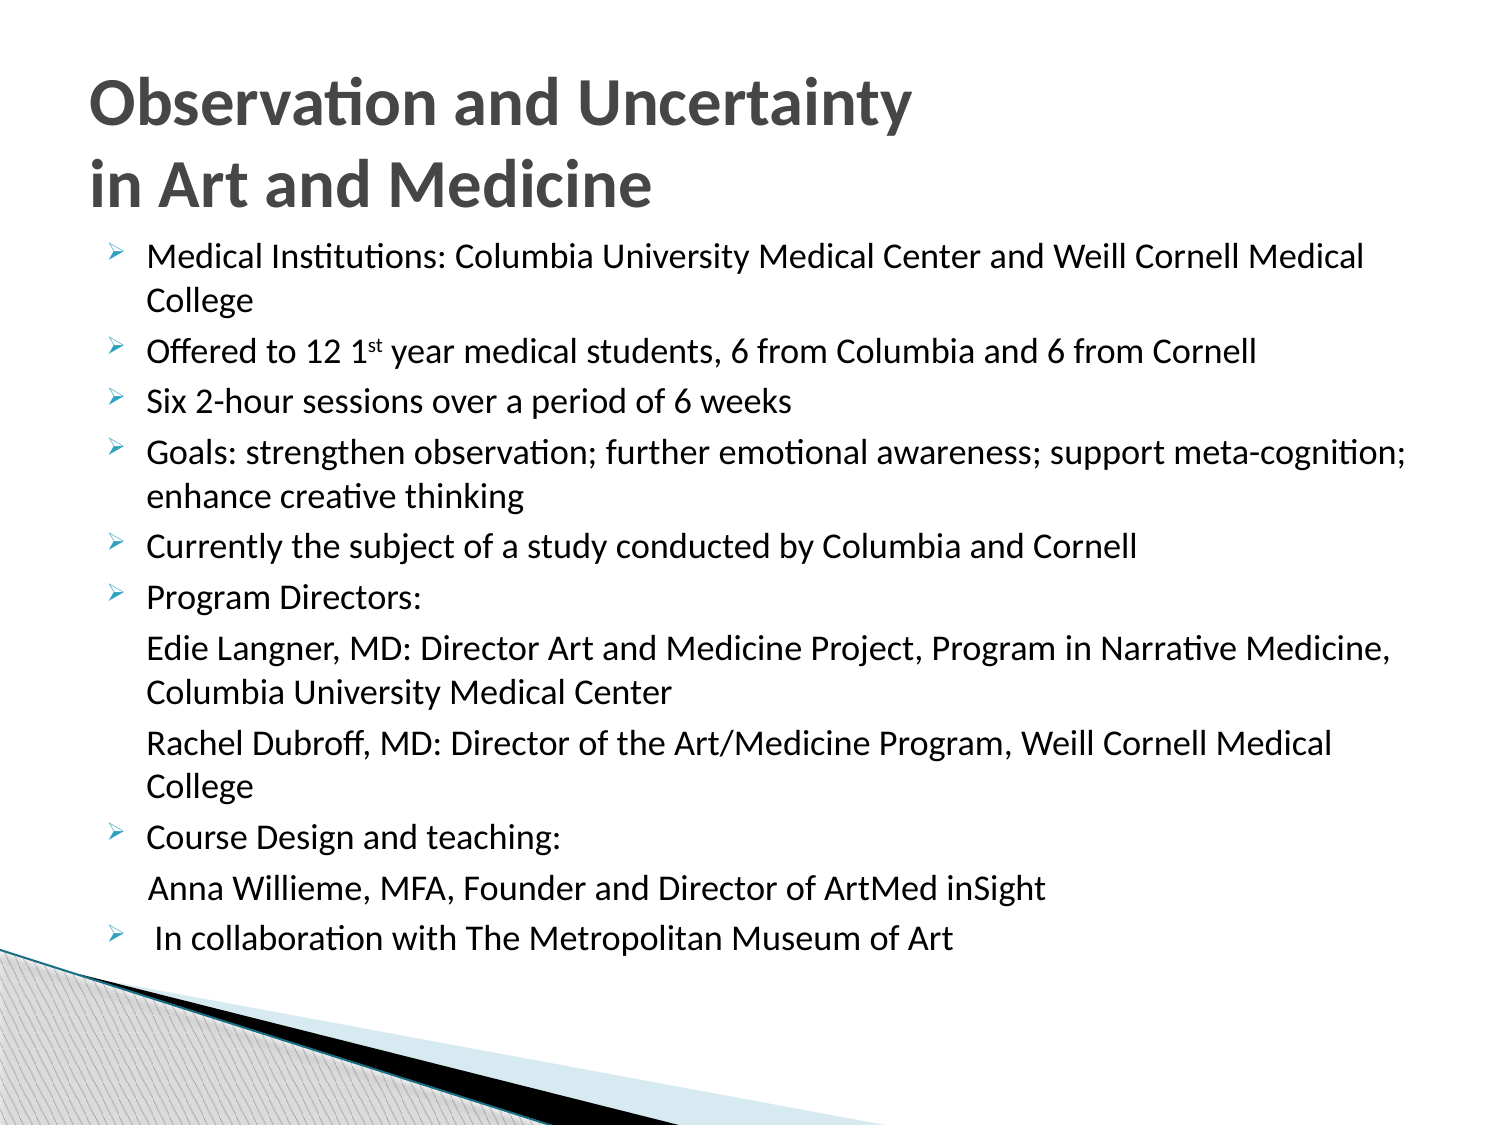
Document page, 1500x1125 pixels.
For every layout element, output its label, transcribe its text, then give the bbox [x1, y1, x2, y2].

title Observation and Uncertainty in Art and Medicine [75, 45, 1425, 233]
list Medical Institutions: Columbia University Medical Center and Weill Cornell Medical College Offered to 12 1st year medical students, 6 from Columbia and 6 from Cornell Six 2-hour sessions over a period of 6 weeks Goals: strengthen observation; further emotional awareness; support meta-cognition; enhance creative thinking Currently the subject of a study conducted by Columbia and Cornell Program Directors: Edie Langner, MD: Director Art and Medicine Project, Program in Narrative Medicine, Columbia University Medical Center Rachel Dubroff, MD: Director of the Art/Medicine Program, Weill Cornell Medical College Course Design and teaching: Anna Willieme, MFA, Founder and Director of ArtMed inSight In collaboration with The Metropolitan Museum of Art [75, 233, 1425, 968]
